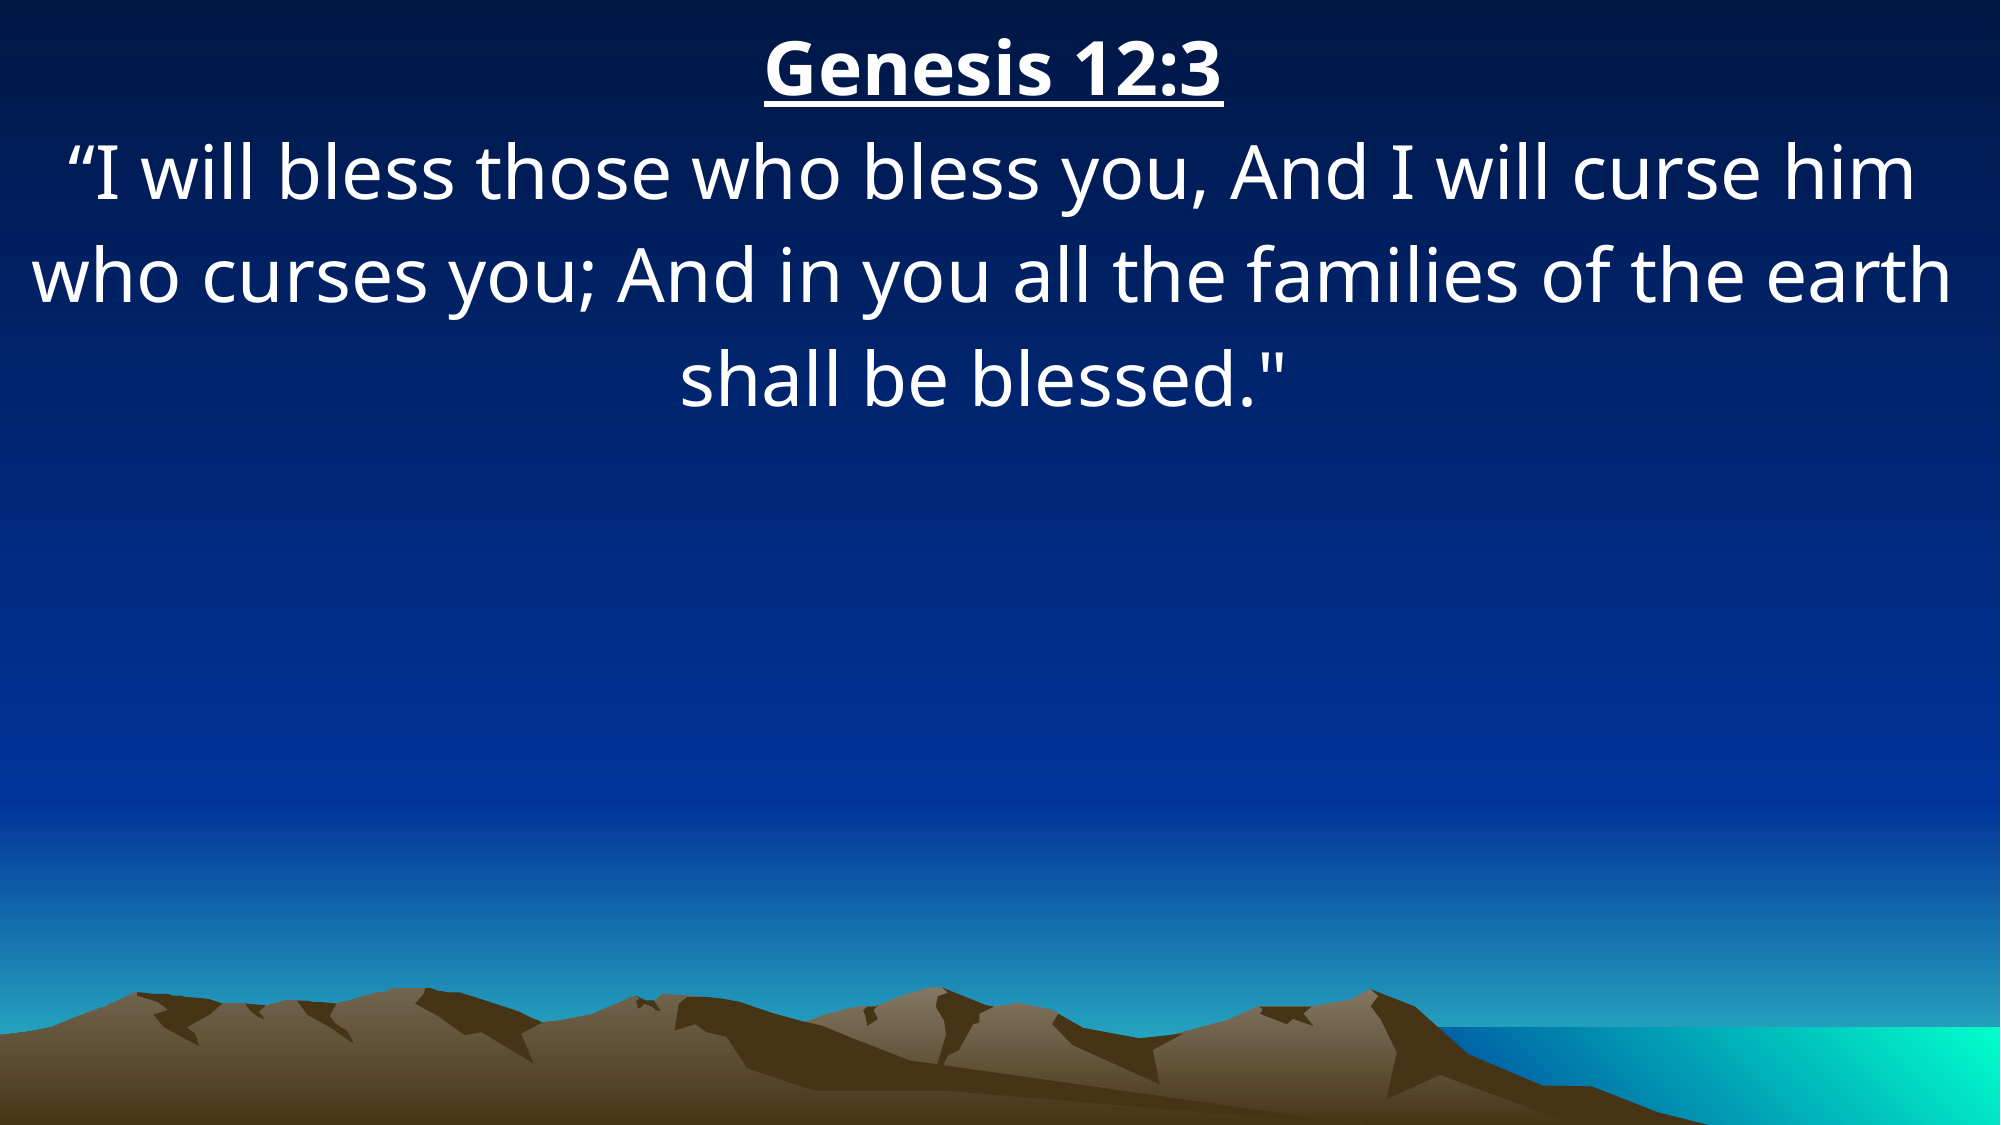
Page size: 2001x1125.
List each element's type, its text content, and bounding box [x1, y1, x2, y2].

text_box Genesis 12:3 “I will bless those who bless you, And I will curse him who curses you; And in you all the families of the earth shall be blessed." [12, 0, 1975, 988]
